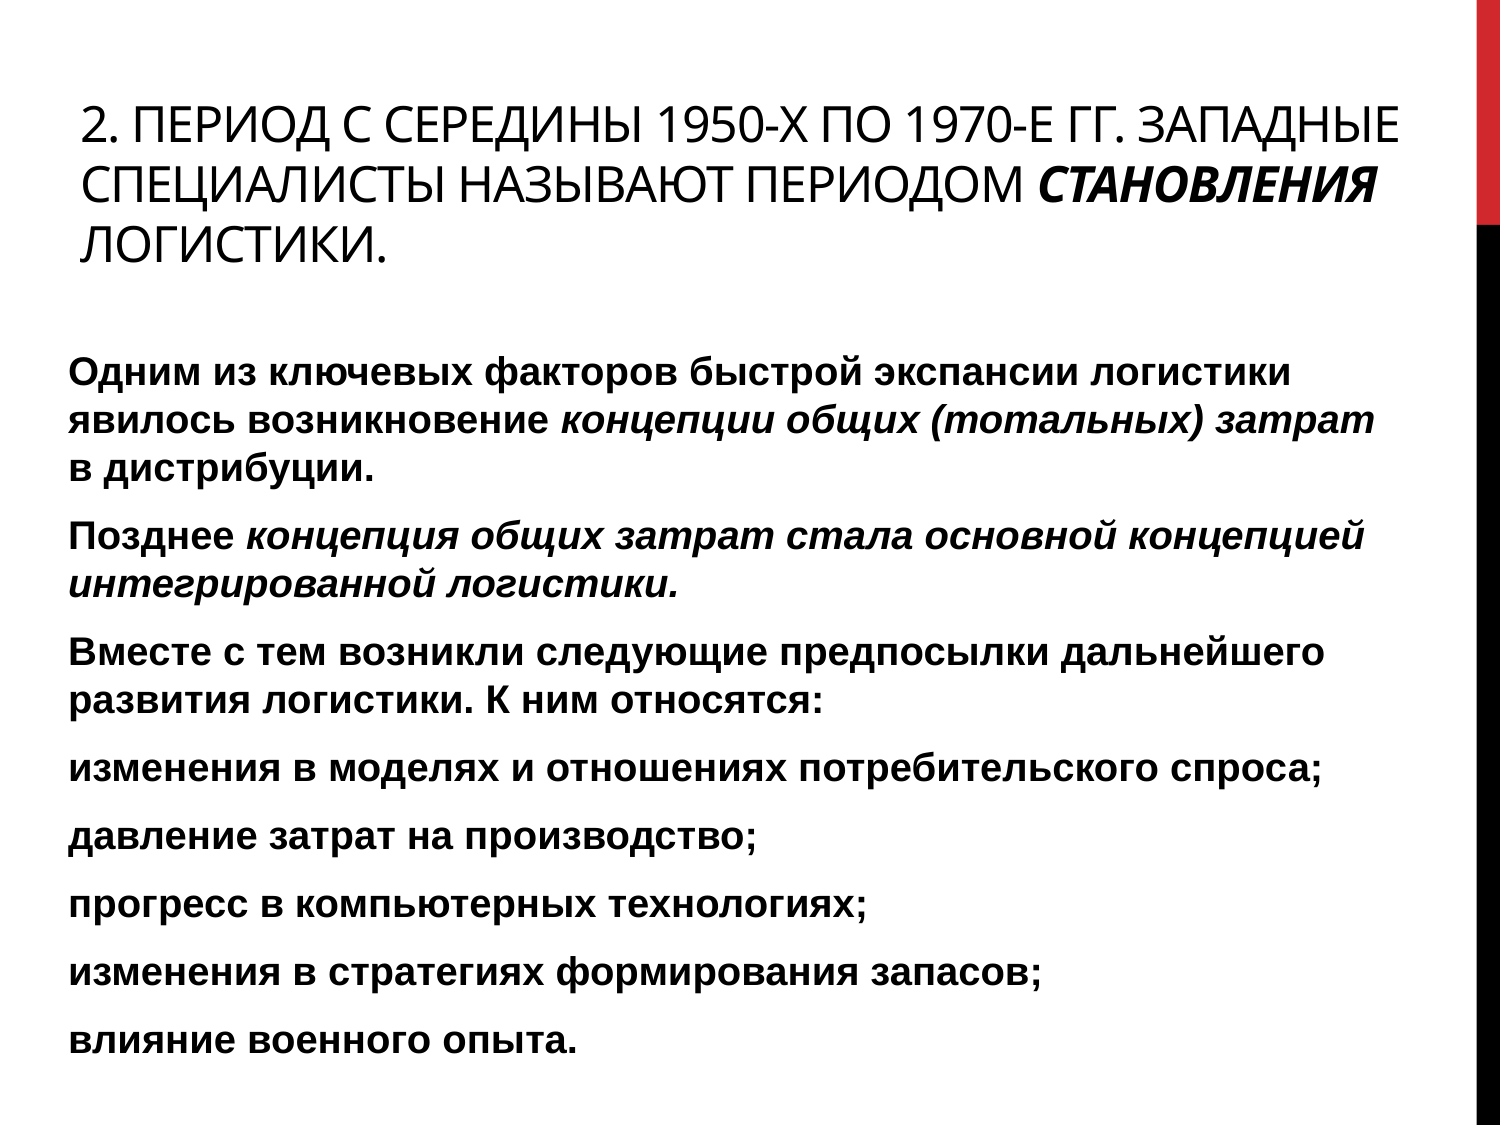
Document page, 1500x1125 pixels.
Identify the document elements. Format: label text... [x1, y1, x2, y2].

title 2. Период с середины 1950-х по 1970-е гг. западные специалисты называют периодом становления логистики. [64, 54, 1437, 280]
list Одним из ключевых факторов быстрой экспансии логистики явилось возникновение концепции общих (тотальных) затрат в дистрибуции. Позднее концепция общих затрат стала основной концепцией интегрированной логистики. Вместе с тем возникли следующие предпосылки дальнейшего развития логистики. К ним относятся: изменения в моделях и отношениях потребительского спроса; давление затрат на производство; прогресс в компьютерных технологиях; изменения в стратегиях формирования запасов; влияние военного опыта. [53, 338, 1412, 1071]
